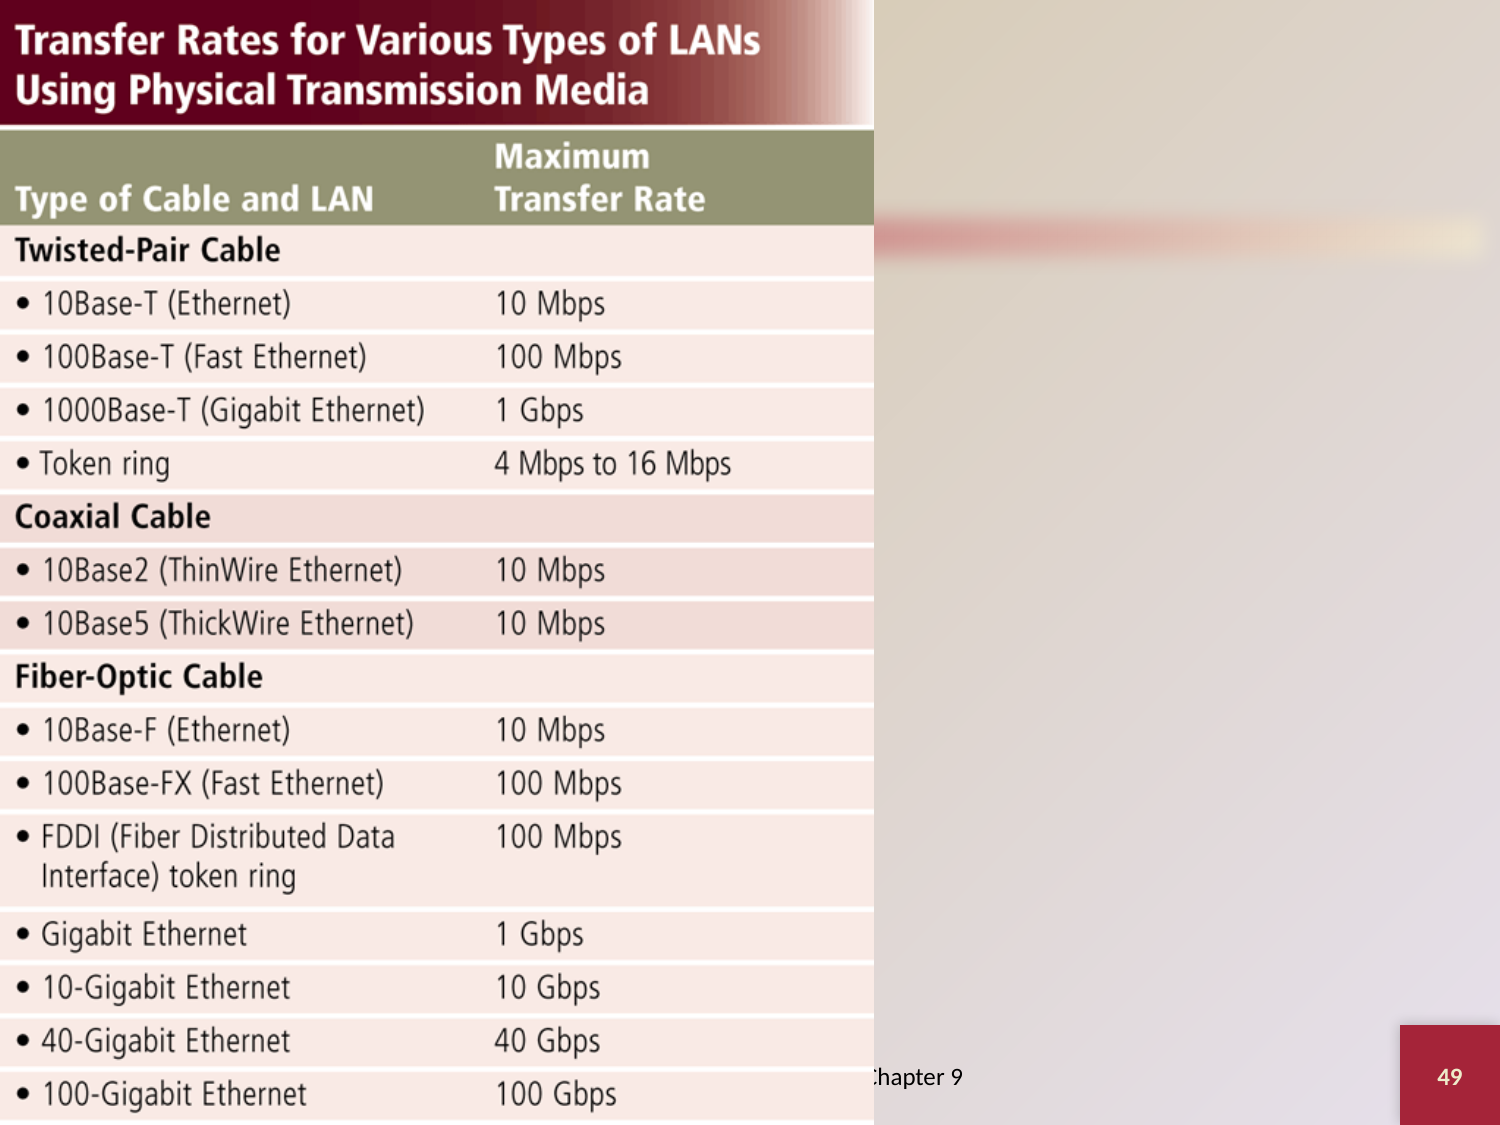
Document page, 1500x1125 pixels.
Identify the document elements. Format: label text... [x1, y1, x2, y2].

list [0, 0, 874, 1125]
slide_number 49 [1400, 1025, 1500, 1125]
footer Discovering Computers 2012: Chapter 9 [878, 1037, 1075, 1113]
